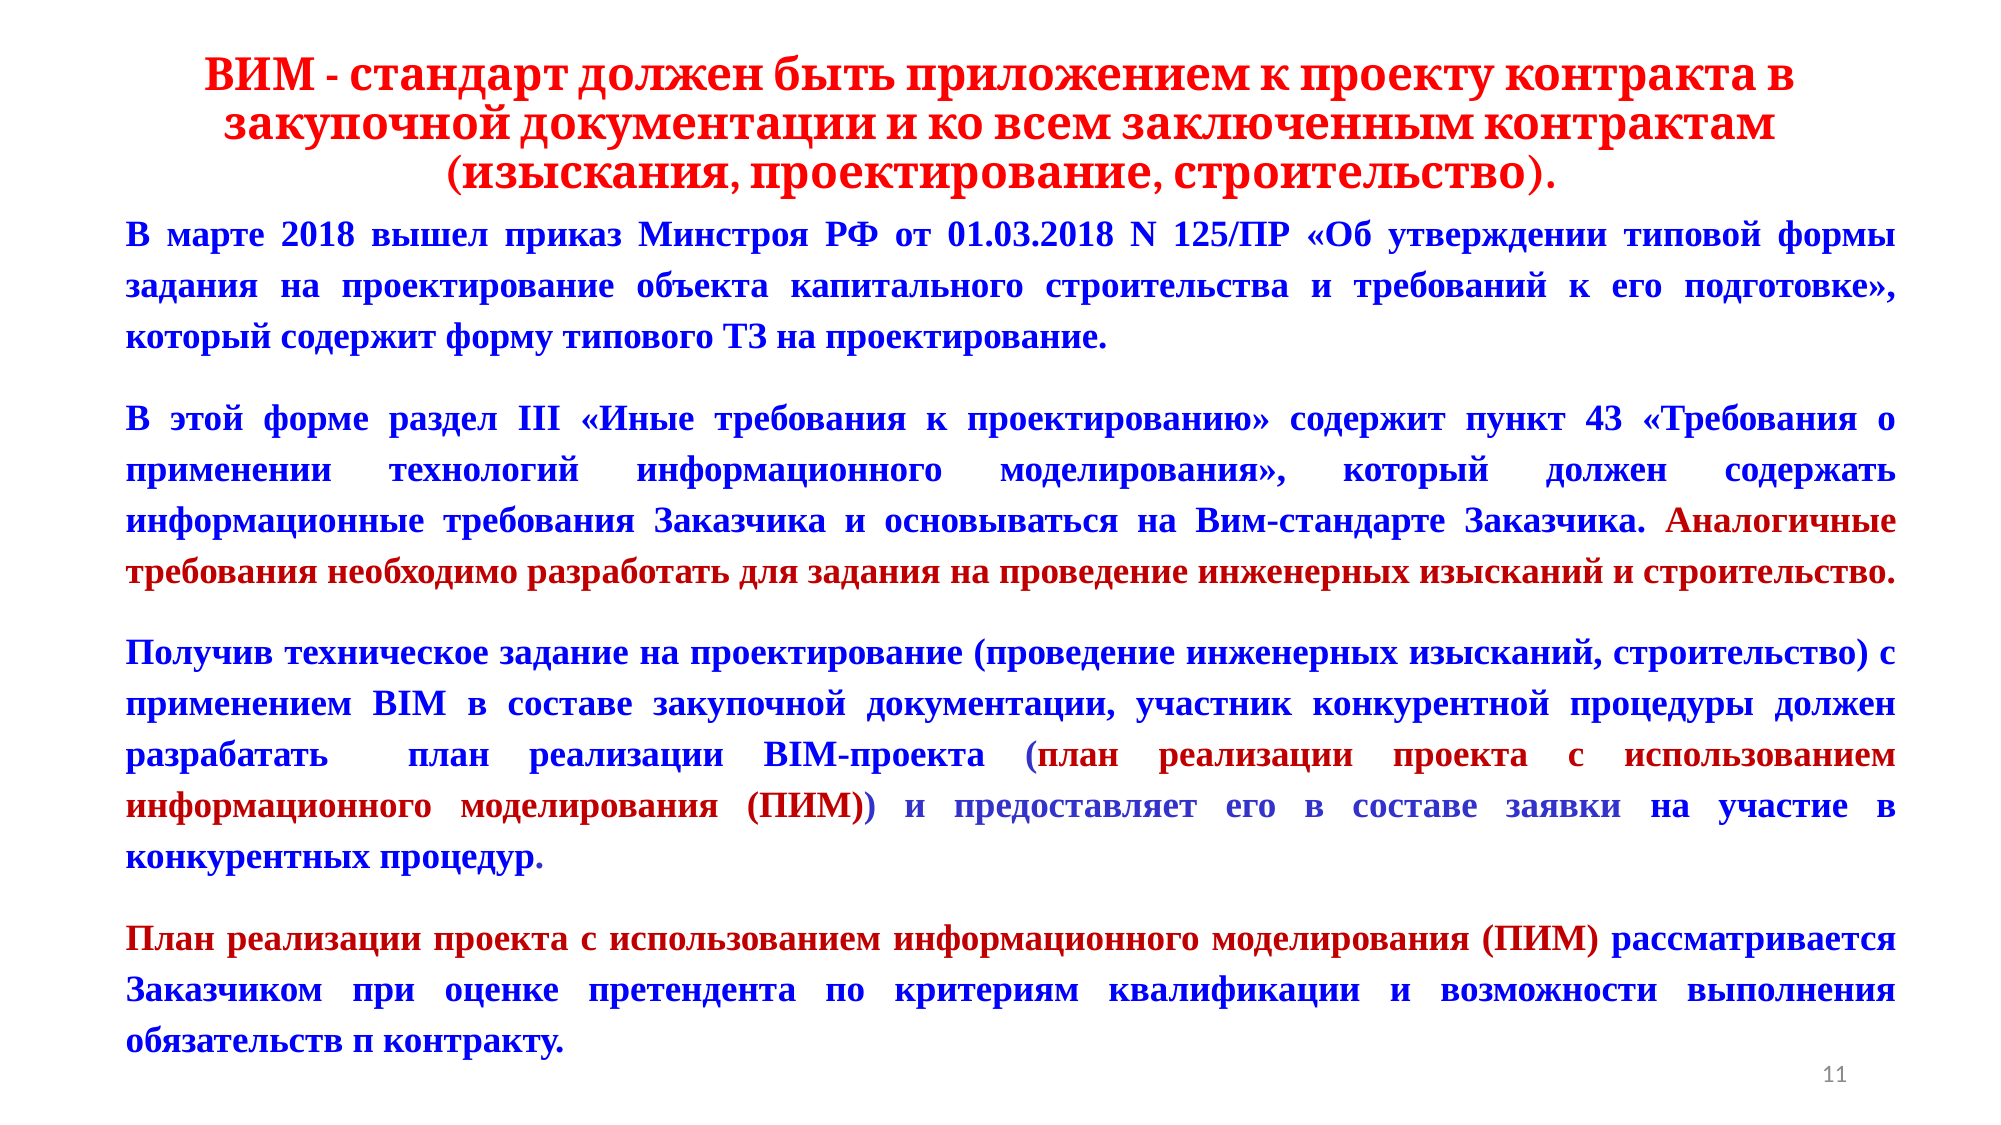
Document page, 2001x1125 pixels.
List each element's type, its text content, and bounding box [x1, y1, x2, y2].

title ВИМ - стандарт должен быть приложением к проекту контракта в закупочной документации и ко всем заключенным контрактам (изыскания, проектирование, строительство). [137, 42, 1863, 195]
list В марте 2018 вышел приказ Минстроя РФ от 01.03.2018 N 125/ПР «Об утверждении типовой формы задания на проектирование объекта капитального строительства и требований к его подготовке», который содержит форму типового ТЗ на проектирование. В этой форме раздел III «Иные требования к проектированию» содержит пункт 43 «Требования о применении технологий информационного моделирования», который должен содержать информационные требования Заказчика и основываться на Вим-стандарте Заказчика. Аналогичные требования необходимо разработать для задания на проведение инженерных изысканий и строительство. Получив техническое задание на проектирование (проведение инженерных изысканий, строительство) с применением BIM в составе закупочной документации, участник конкурентной процедуры должен разрабатать план реализации BIM-проекта (план реализации проекта с использованием информационного моделирования (ПИМ)) и предоставляет его в составе заявки на участие в конкурентных процедур. План реализации проекта с использованием информационного моделирования (ПИМ) рассматривается Заказчиком при оценке претендента по критериям квалификации и возможности выполнения обязательств п контракту. [77, 195, 1912, 1090]
slide_number 11 [1412, 1042, 1863, 1103]
